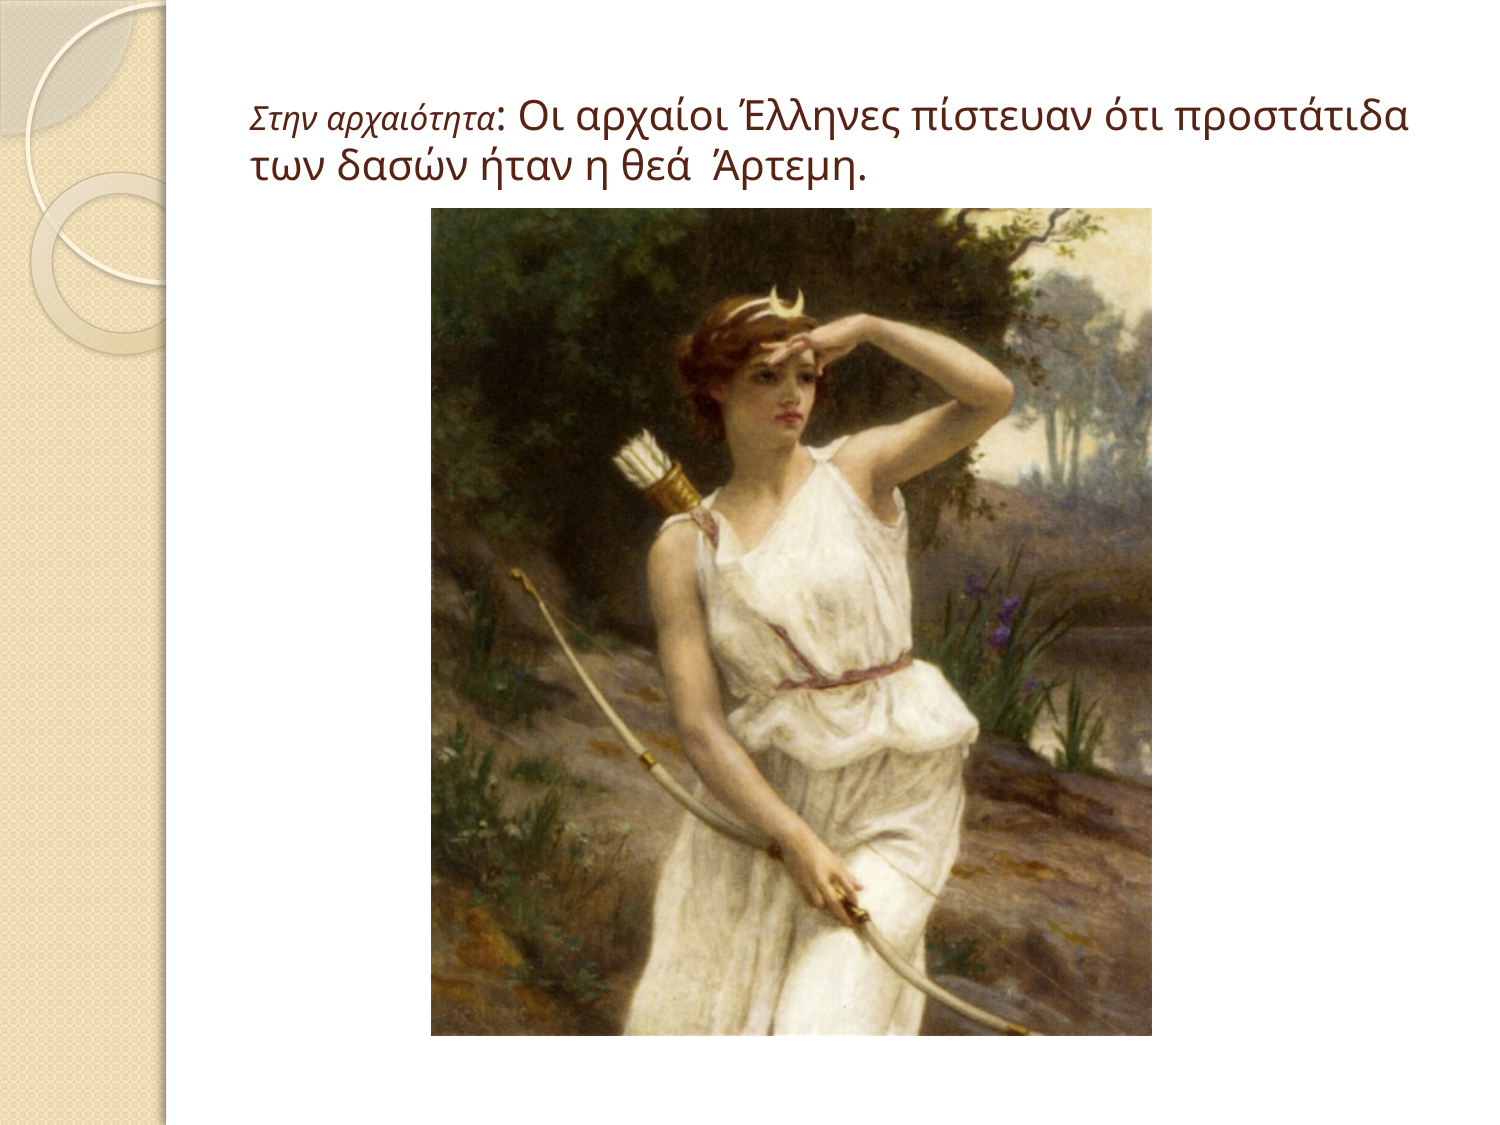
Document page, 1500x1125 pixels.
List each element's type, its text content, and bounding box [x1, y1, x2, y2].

title Στην αρχαιότητα: Οι αρχαίοι Έλληνες πίστευαν ότι προστάτιδα των δασών ήταν η θεά Άρτεμη. [235, 45, 1466, 233]
picture [430, 207, 1152, 1036]
